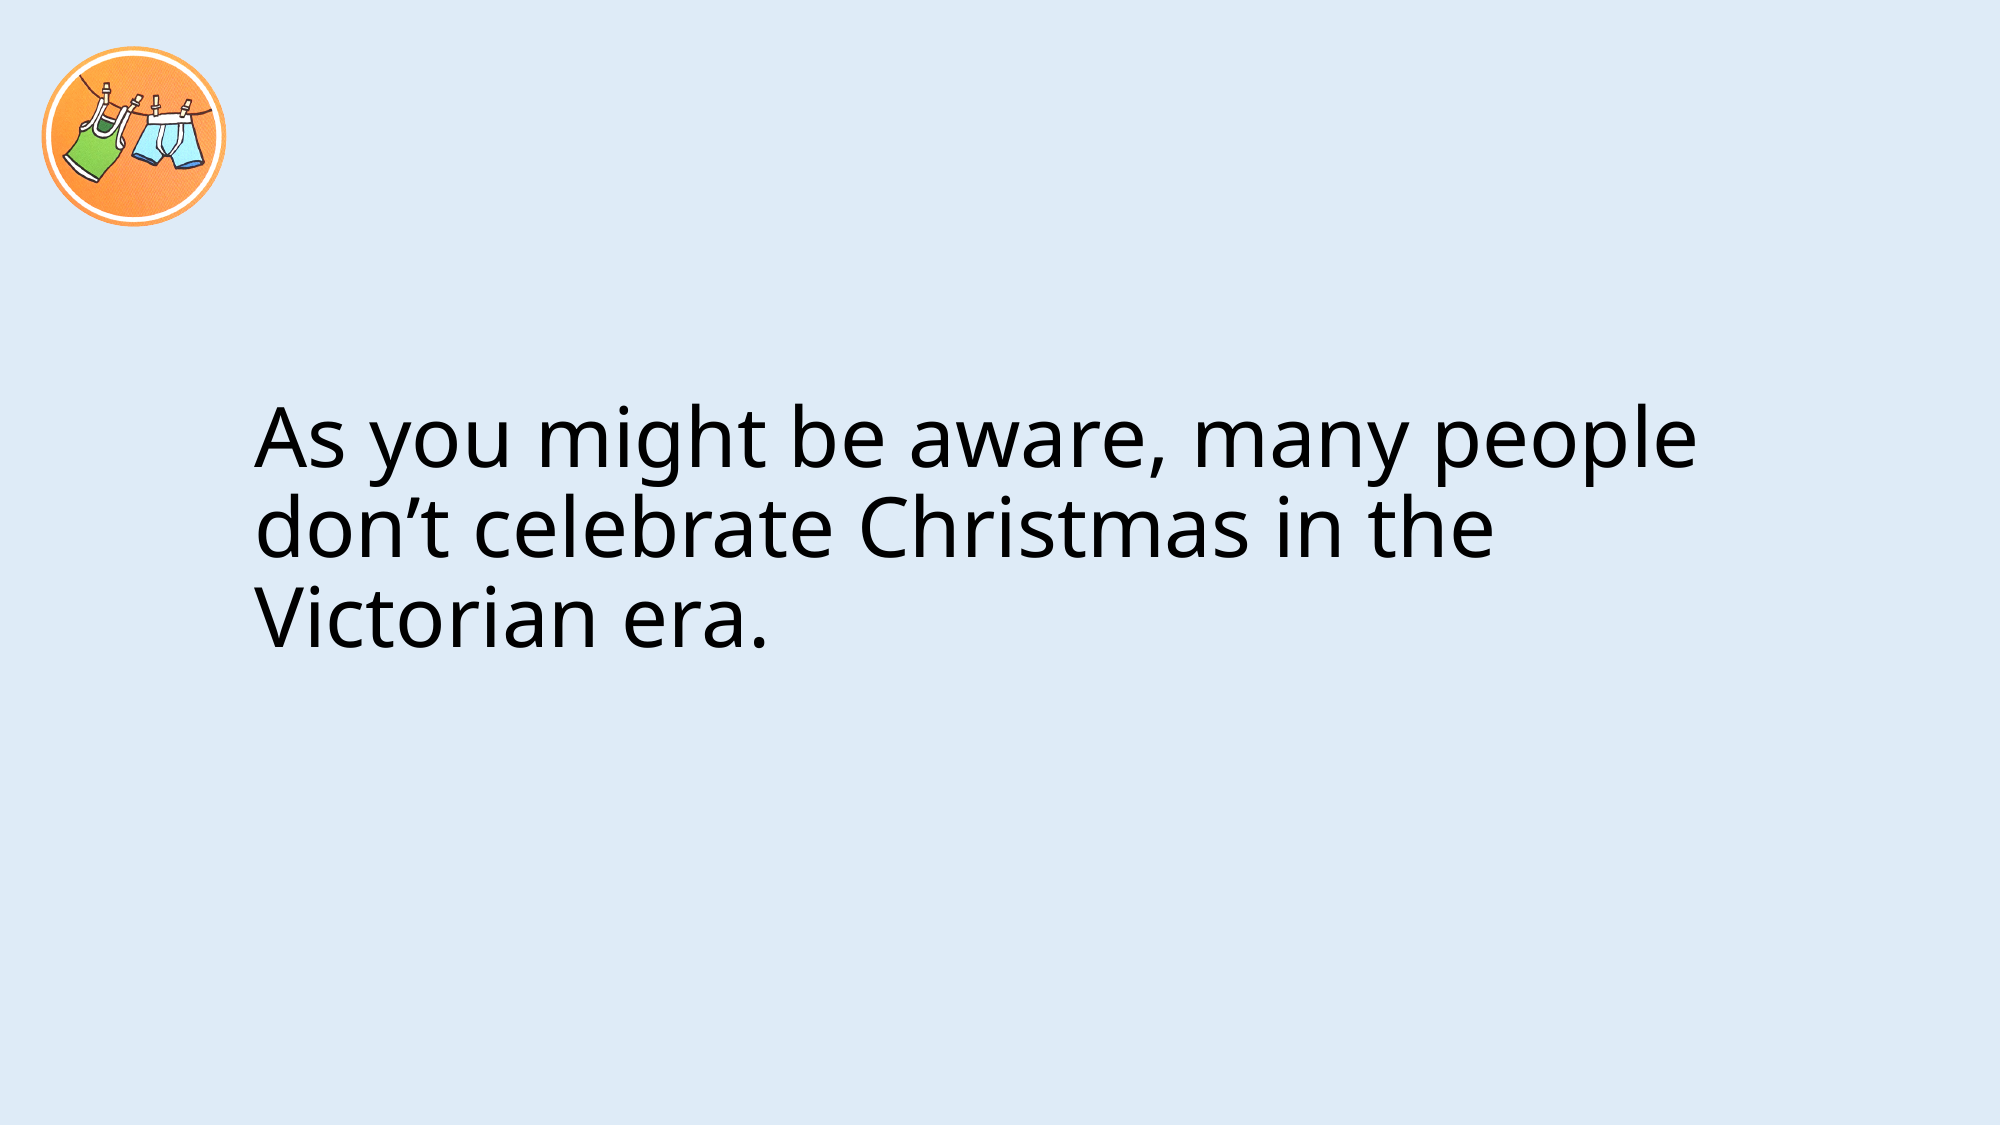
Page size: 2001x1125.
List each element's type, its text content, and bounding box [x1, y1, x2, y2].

picture [41, 46, 227, 227]
title As you might be aware, many people don’t celebrate Christmas in the Victorian era. [239, 281, 1797, 673]
